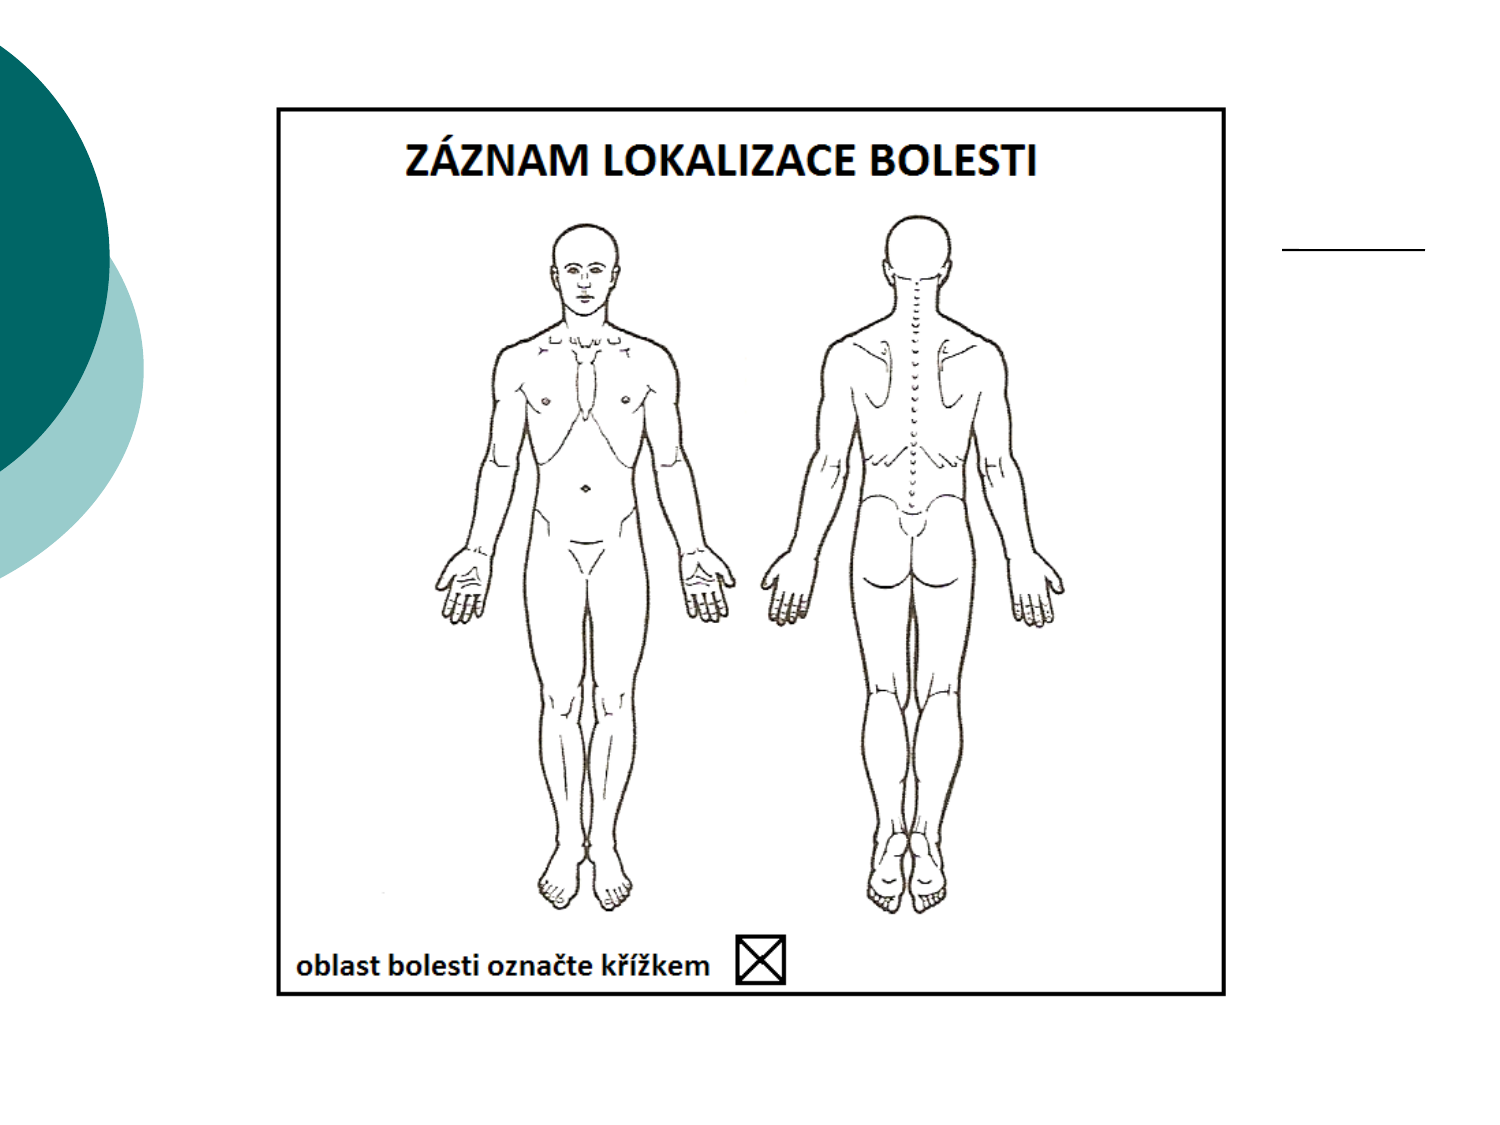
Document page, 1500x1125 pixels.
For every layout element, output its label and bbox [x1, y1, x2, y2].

picture [218, 56, 1282, 1014]
